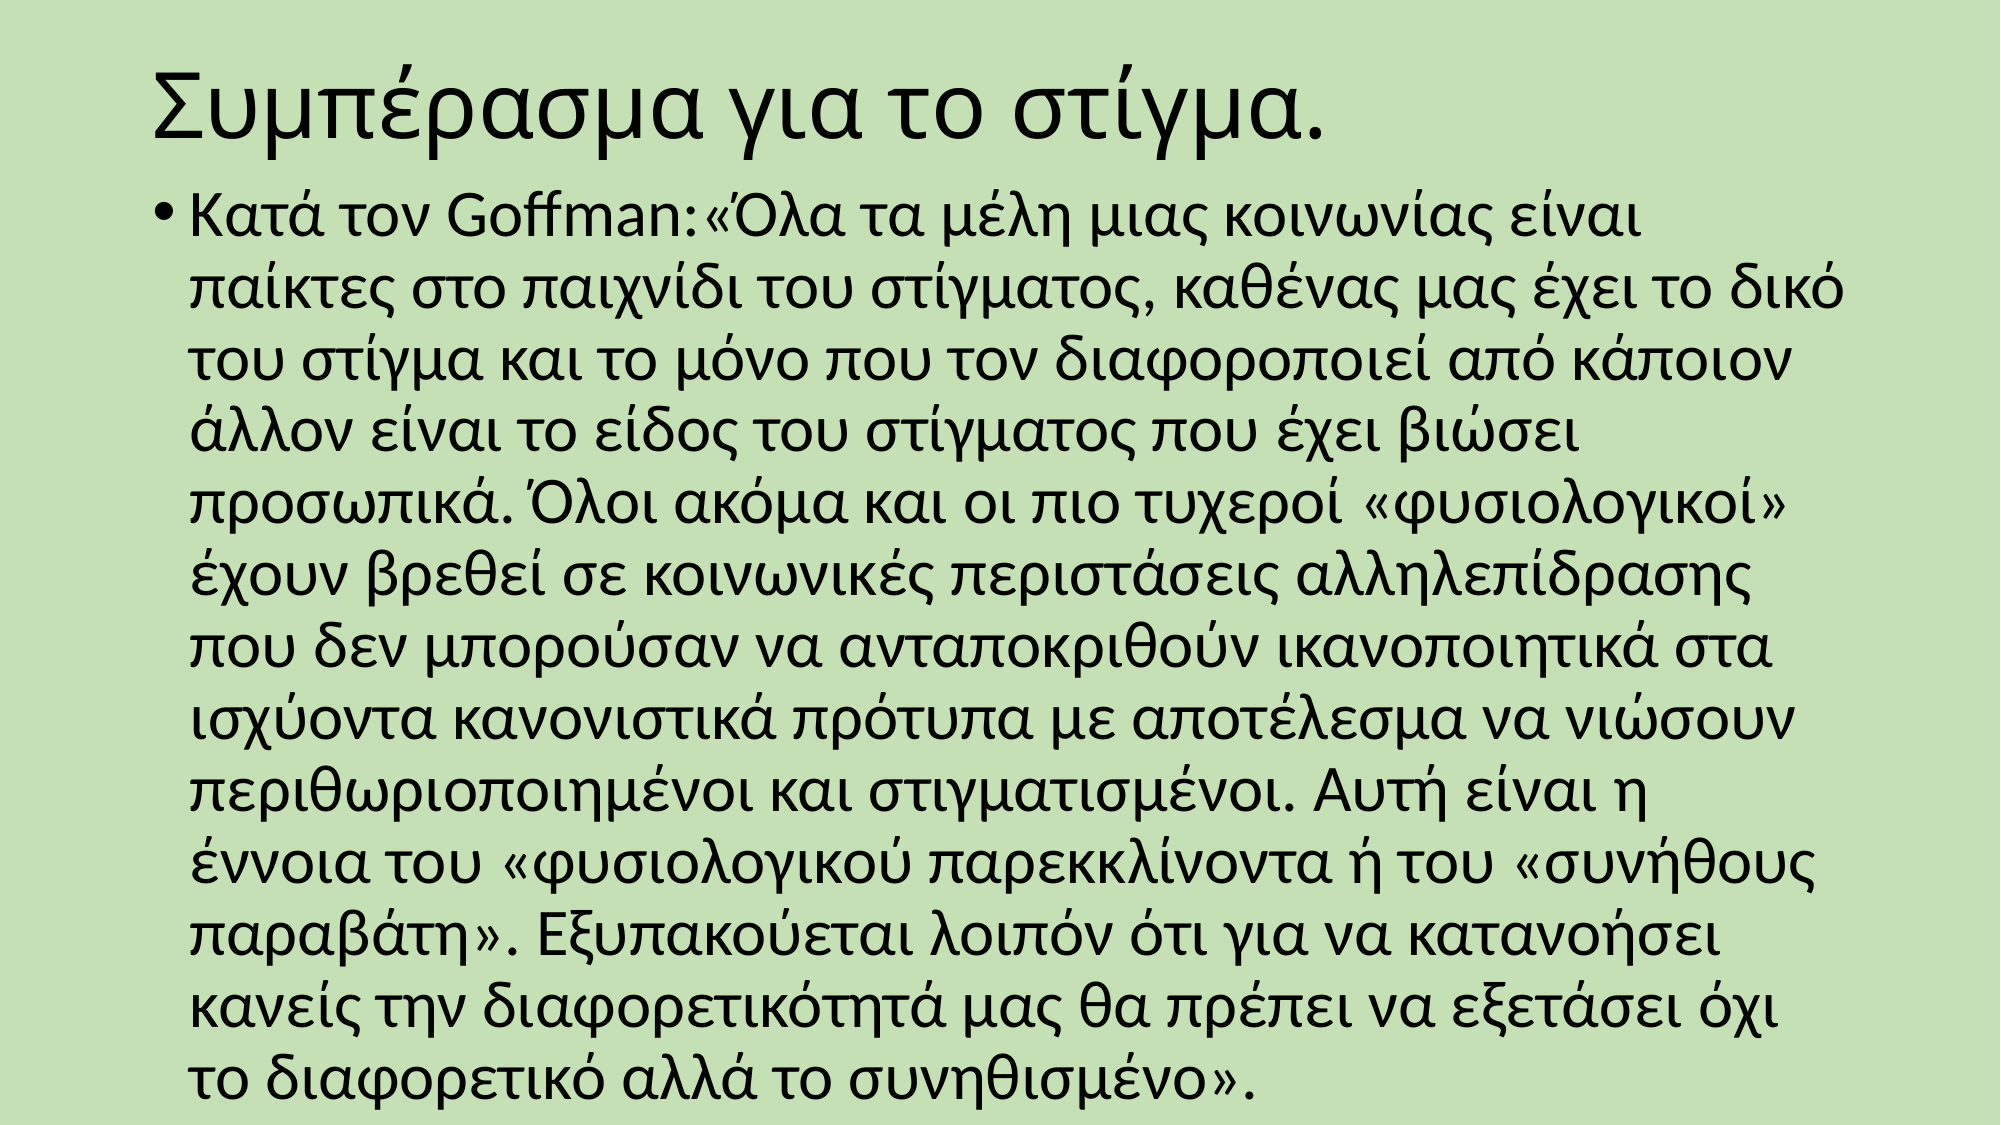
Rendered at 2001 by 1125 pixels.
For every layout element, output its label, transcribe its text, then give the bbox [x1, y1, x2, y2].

title Συμπέρασμα για το στίγμα. [137, 0, 1863, 171]
list Κατά τον Goffman:«Όλα τα μέλη μιας κοινωνίας είναι παίκτες στο παιχνίδι του στίγματος, καθένας μας έχει το δικό του στίγμα και το μόνο που τον διαφοροποιεί από κάποιον άλλον είναι το είδος του στίγματος που έχει βιώσει προσωπικά. Όλοι ακόμα και οι πιο τυχεροί «φυσιολογικοί» έχουν βρεθεί σε κοινωνικές περιστάσεις αλληλεπίδρασης που δεν μπορούσαν να ανταποκριθούν ικανοποιητικά στα ισχύοντα κανονιστικά πρότυπα με αποτέλεσμα να νιώσουν περιθωριοποιημένοι και στιγματισμένοι. Αυτή είναι η έννοια του «φυσιολογικού παρεκκλίνοντα ή του «συνήθους παραβάτη». Εξυπακούεται λοιπόν ότι για να κατανοήσει κανείς την διαφορετικότητά μας θα πρέπει να εξετάσει όχι το διαφορετικό αλλά το συνηθισμένο». [137, 171, 1863, 1125]
